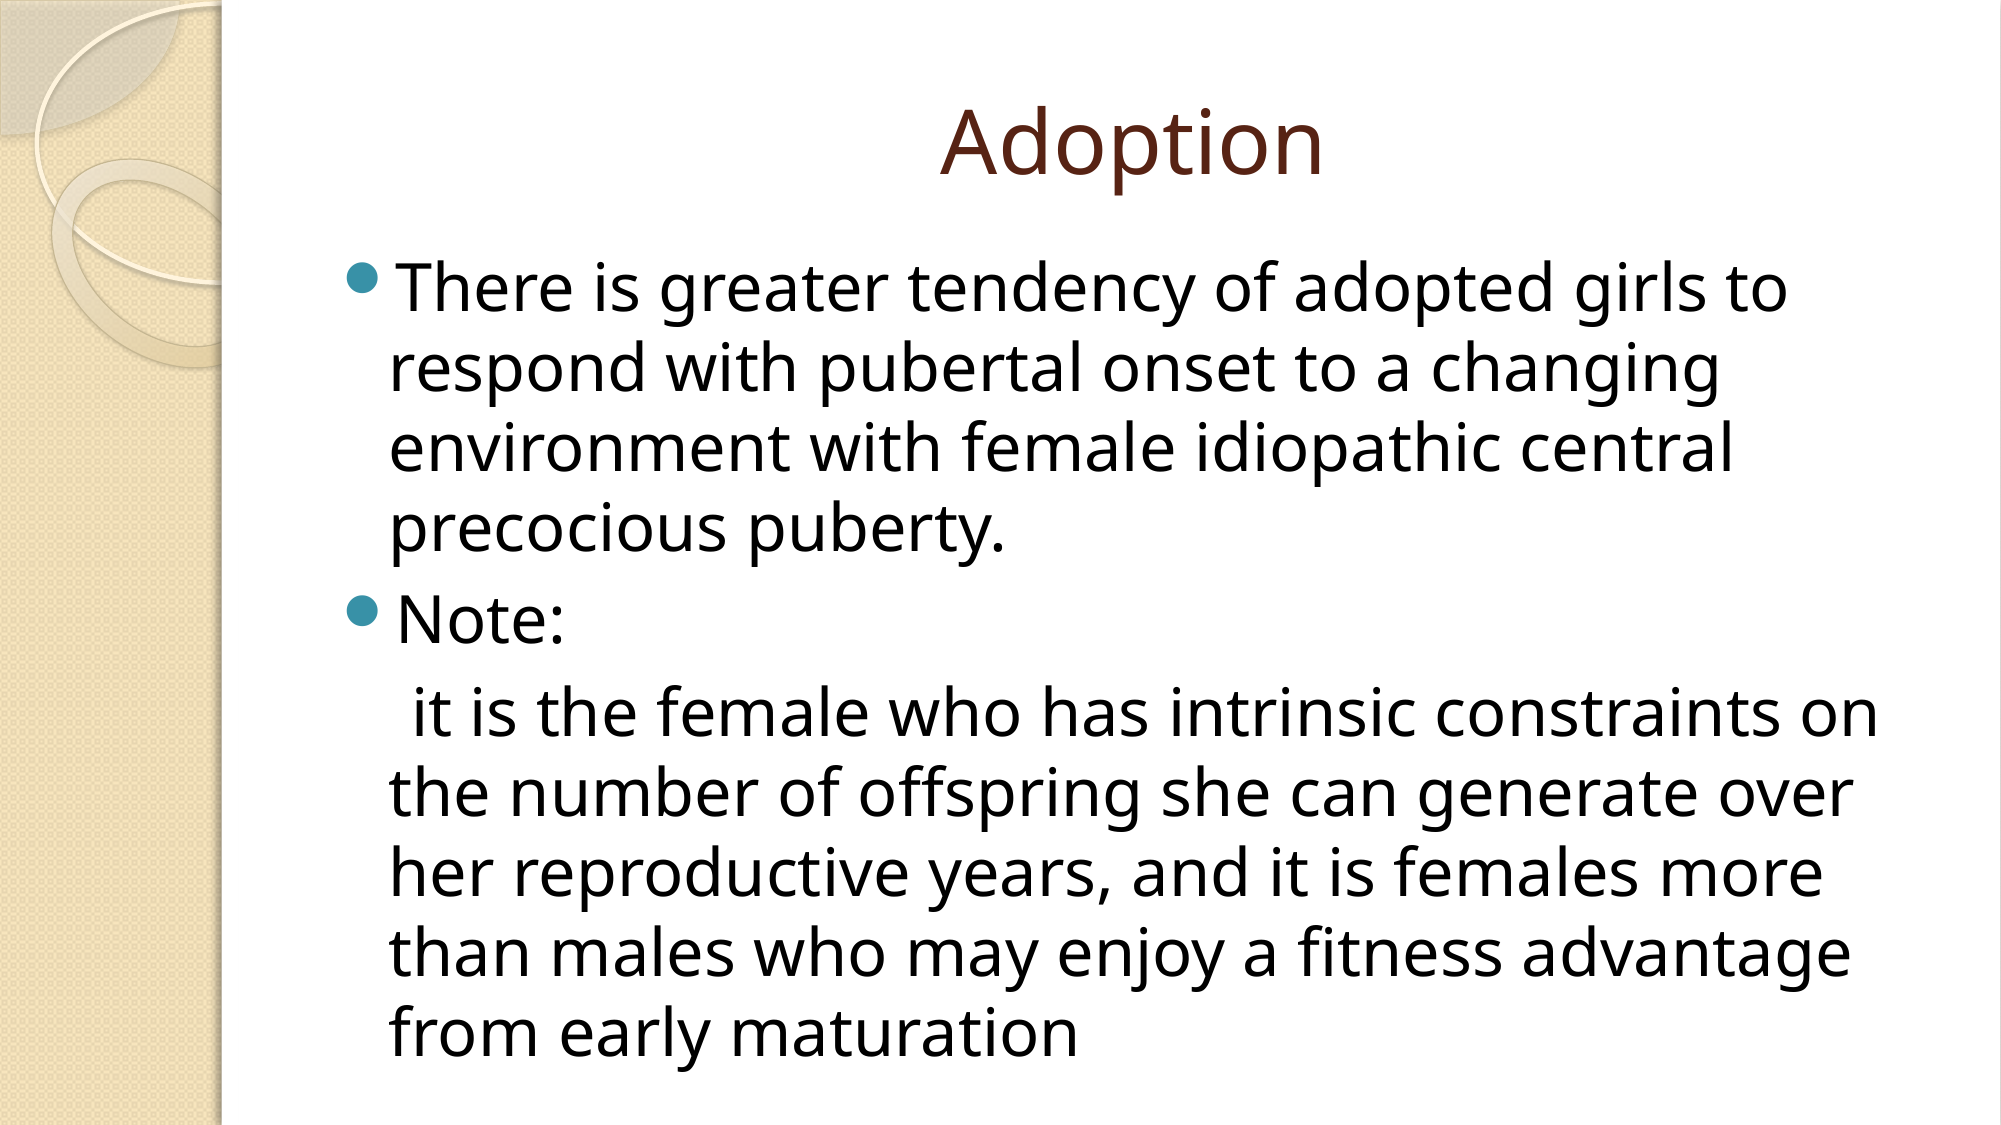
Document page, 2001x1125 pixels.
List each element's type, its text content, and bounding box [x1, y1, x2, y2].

list There is greater tendency of adopted girls to respond with pubertal onset to a changing environment with female idiopathic central precocious puberty. Note: it is the female who has intrinsic constraints on the number of offspring she can generate over her reproductive years, and it is females more than males who may enjoy a fitness advantage from early maturation [313, 237, 1954, 1025]
title Adoption [313, 45, 1954, 233]
